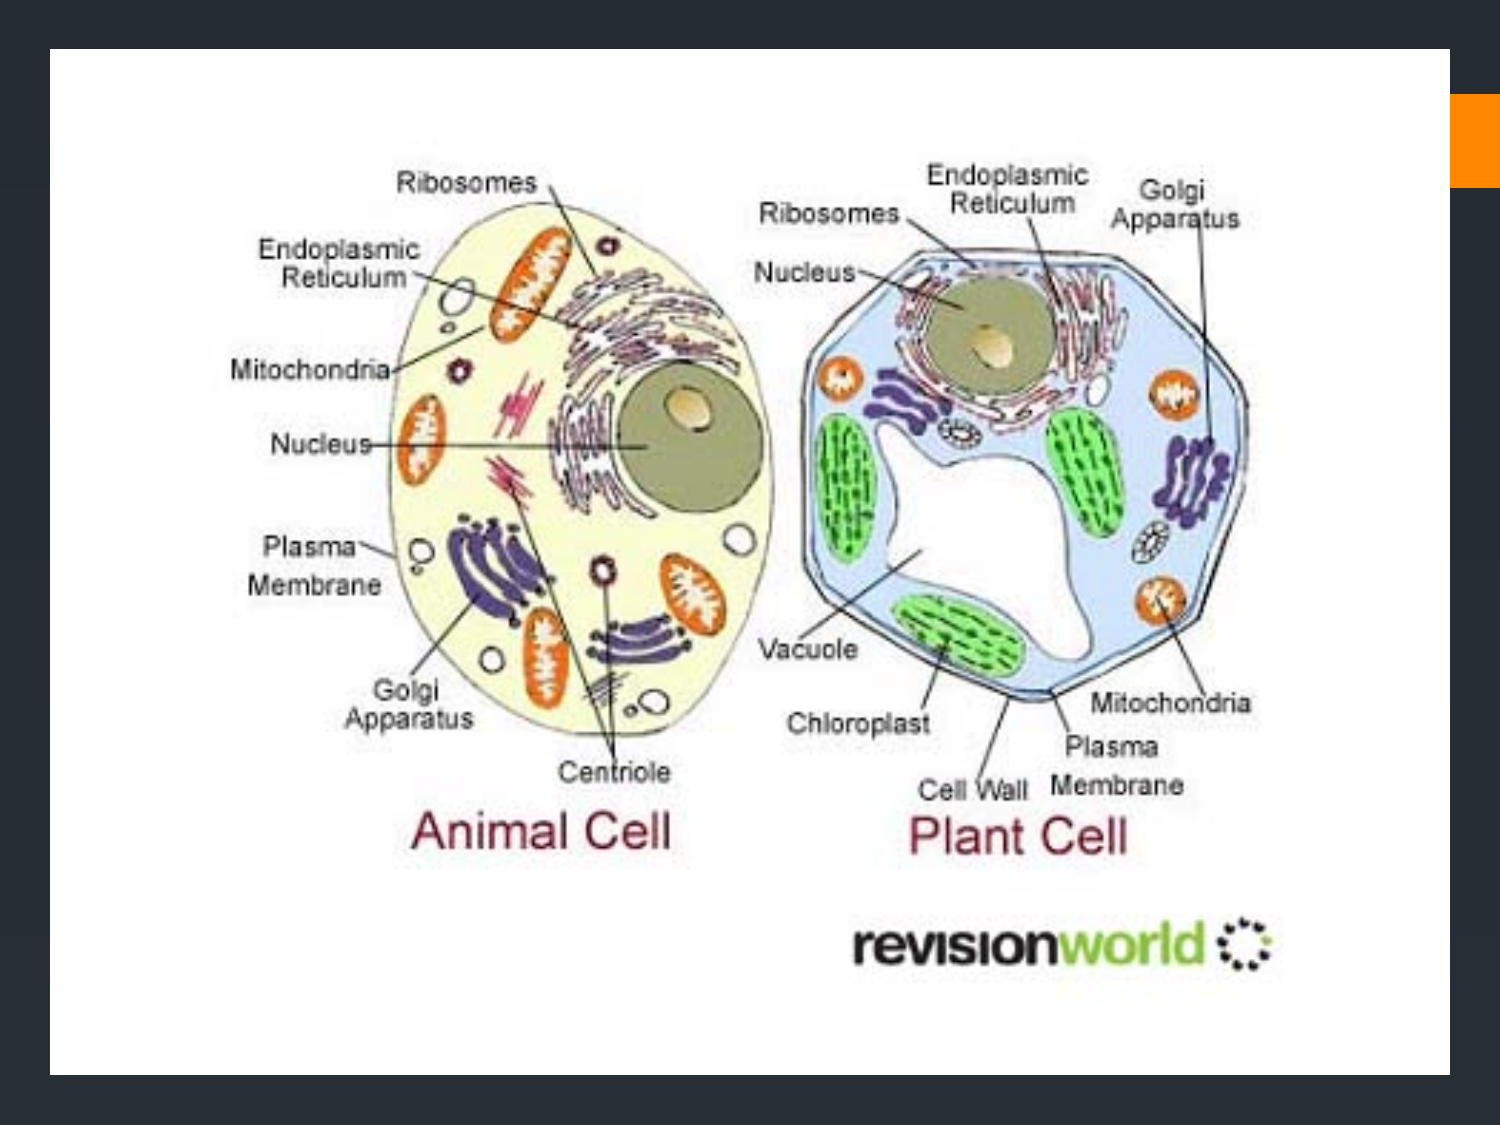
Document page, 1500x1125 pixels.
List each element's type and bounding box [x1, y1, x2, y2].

picture [49, 49, 1451, 1076]
